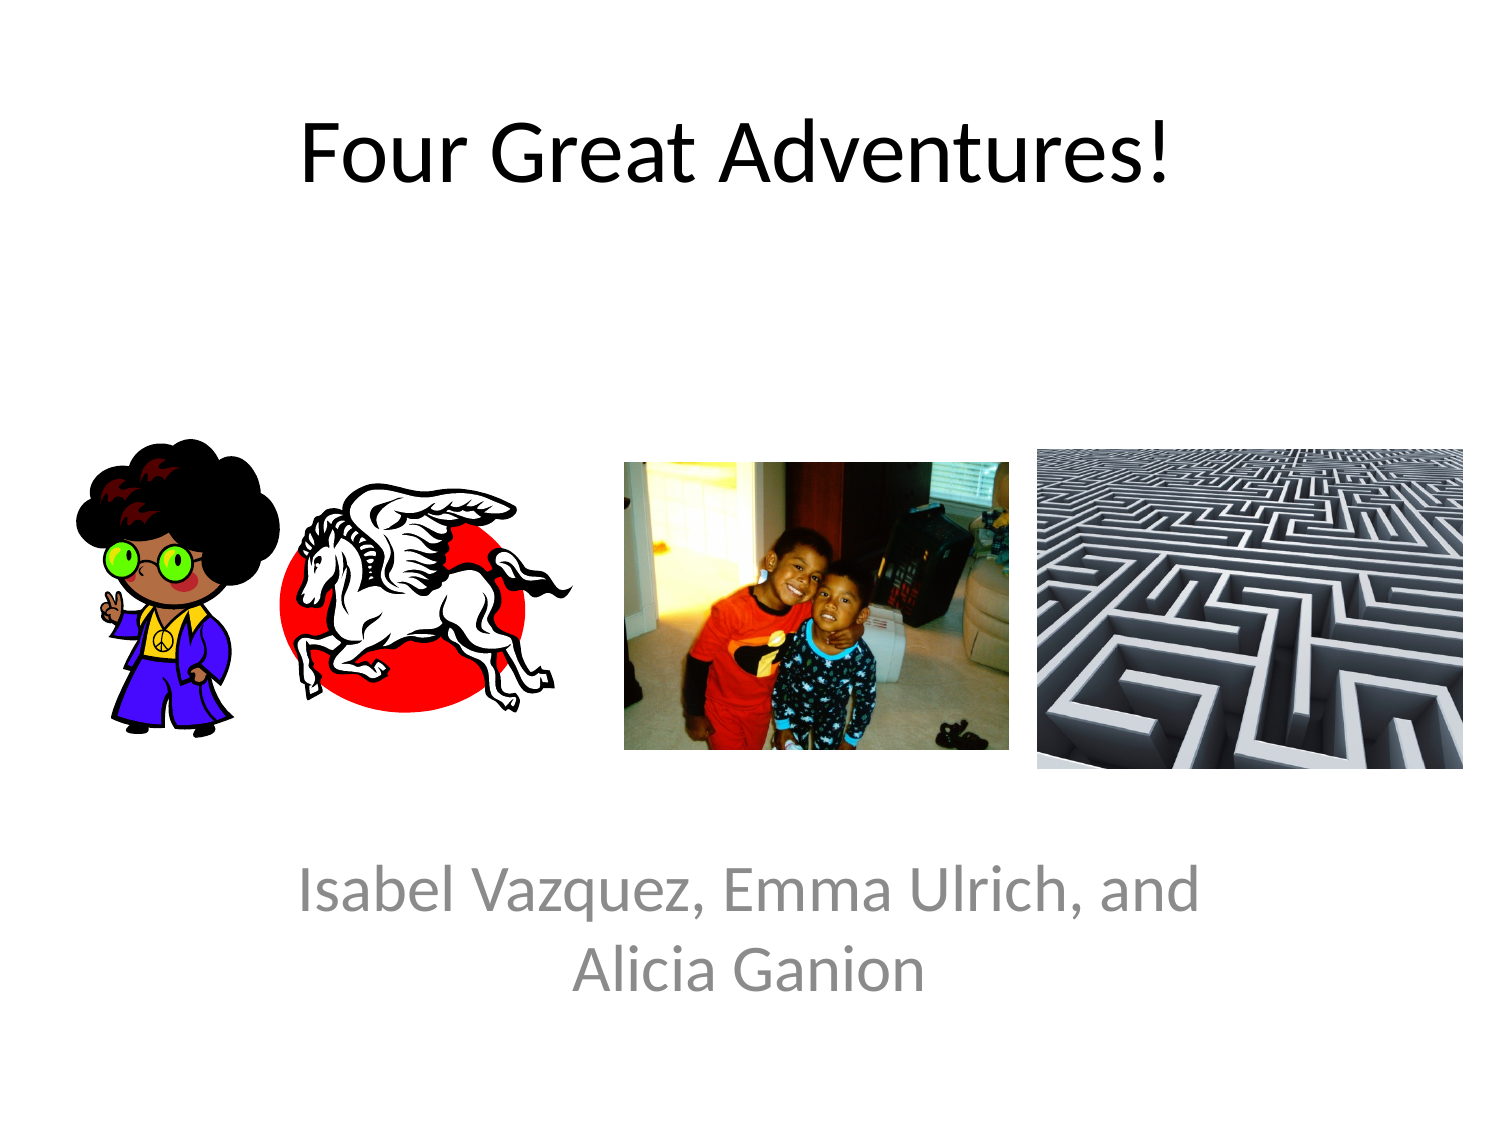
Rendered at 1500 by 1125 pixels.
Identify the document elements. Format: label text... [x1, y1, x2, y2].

picture [624, 462, 1009, 751]
picture [74, 437, 574, 738]
title Four Great Adventures! [99, 24, 1375, 267]
subtitle Isabel Vazquez, Emma Ulrich, and Alicia Ganion [225, 837, 1275, 1125]
picture [1037, 449, 1463, 770]
